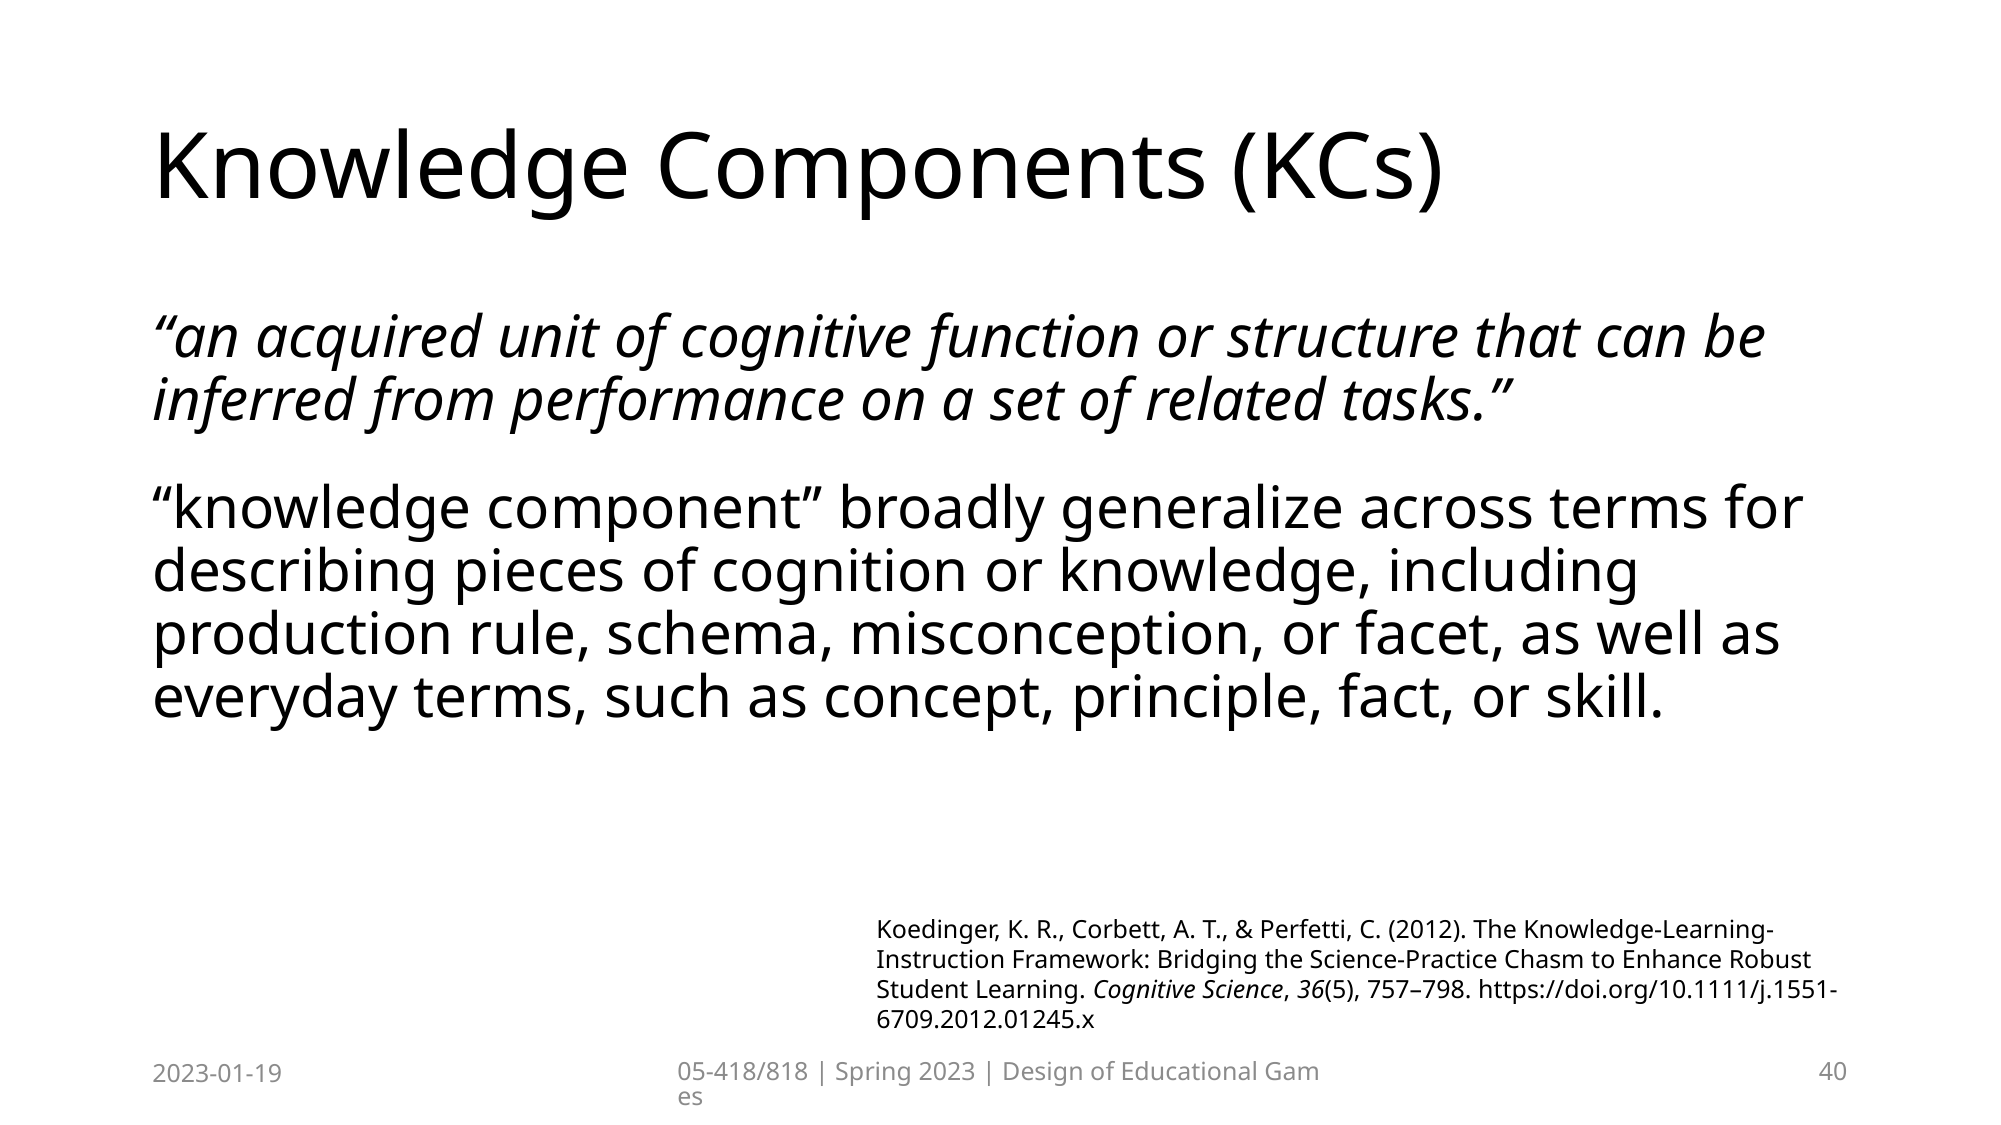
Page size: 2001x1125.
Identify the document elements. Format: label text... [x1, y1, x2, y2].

title Knowledge Components (KCs) [137, 59, 1863, 278]
footer 05-418/818 | Spring 2023 | Design of Educational Games [662, 1042, 1338, 1103]
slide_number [137, 1042, 588, 1103]
list “an acquired unit of cognitive function or structure that can be inferred from performance on a set of related tasks.” ‘‘knowledge component’’ broadly generalize across terms for describing pieces of cognition or knowledge, including production rule, schema, misconception, or facet, as well as everyday terms, such as concept, principle, fact, or skill. [137, 299, 1863, 1014]
slide_number 40 [1412, 1042, 1863, 1103]
text_box Koedinger, K. R., Corbett, A. T., & Perfetti, C. (2012). The Knowledge-Learning-Instruction Framework: Bridging the Science-Practice Chasm to Enhance Robust Student Learning. Cognitive Science, 36(5), 757–798. https://doi.org/10.1111/j.1551-6709.2012.01245.x [861, 906, 1863, 1071]
